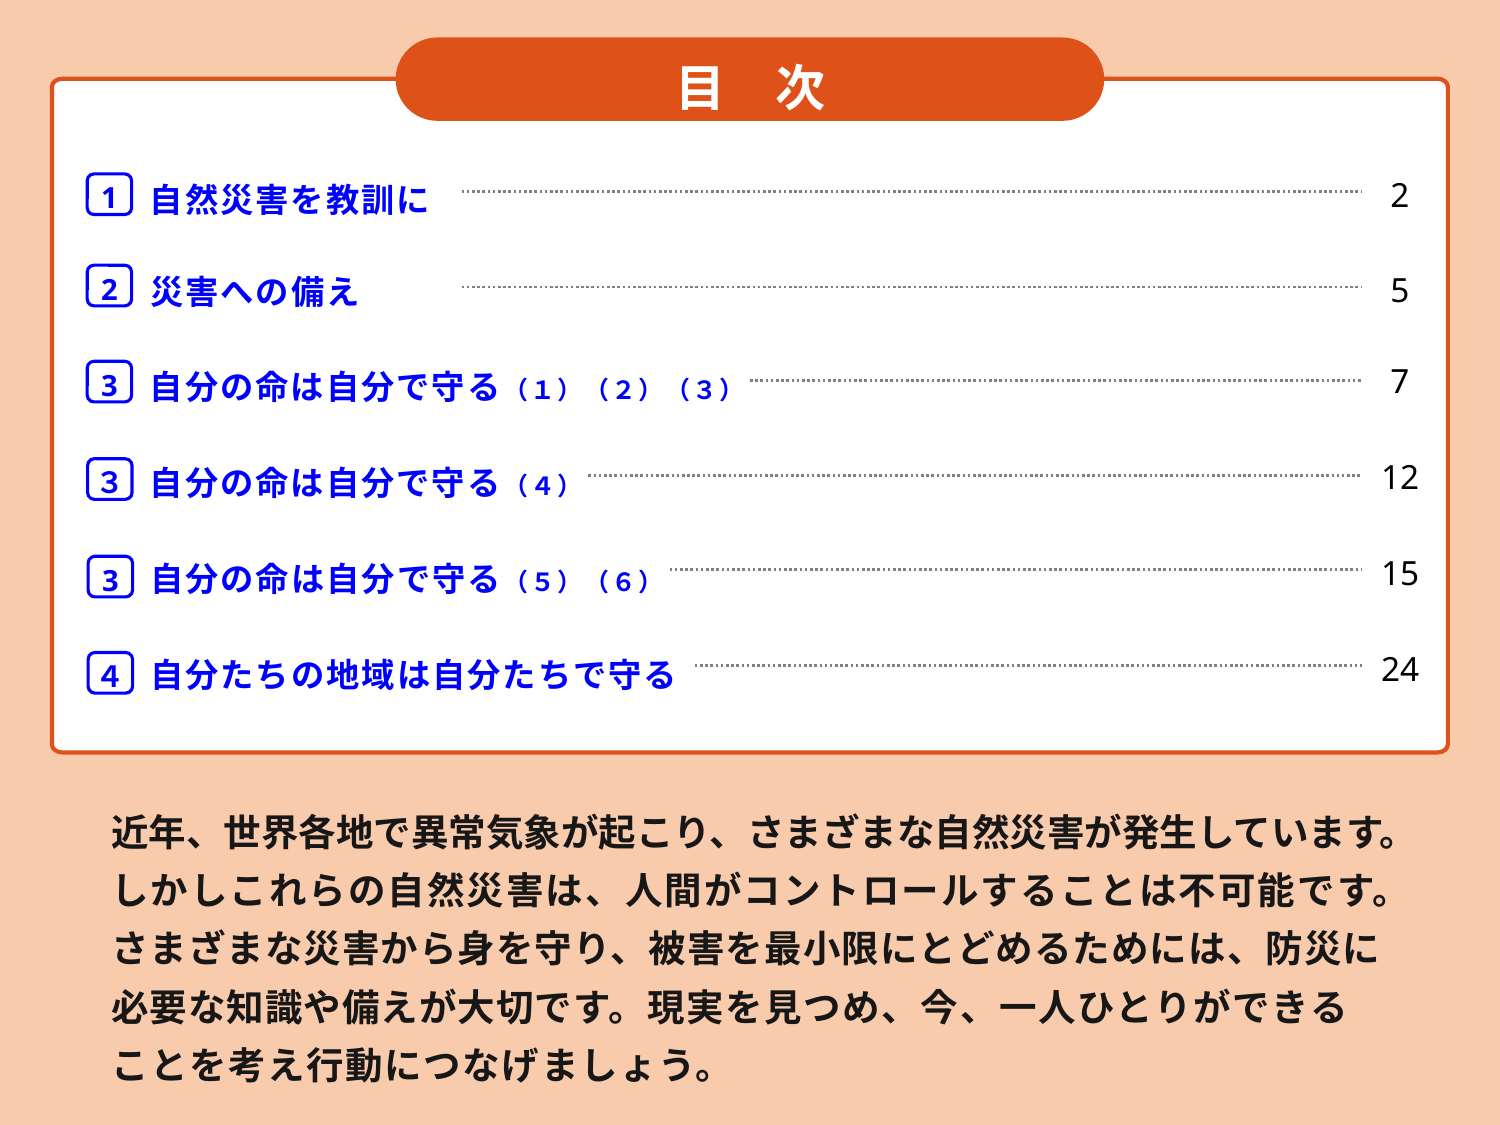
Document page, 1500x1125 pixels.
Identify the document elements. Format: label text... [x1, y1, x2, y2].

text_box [87, 166, 1438, 703]
text_box 近年、世界各地で異常気象が起こり、さまざまな自然災害が発生しています。しかしこれらの自然災害は、人間がコントロールすることは不可能です。 さまざまな災害から身を守り、被害を最小限にとどめるためには、防災に必要な知識や備えが大切です。現実を見つめ、今、一人ひとりができることを考え行動につなげましょう。 [52, 765, 1448, 1117]
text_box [51, 37, 1448, 753]
